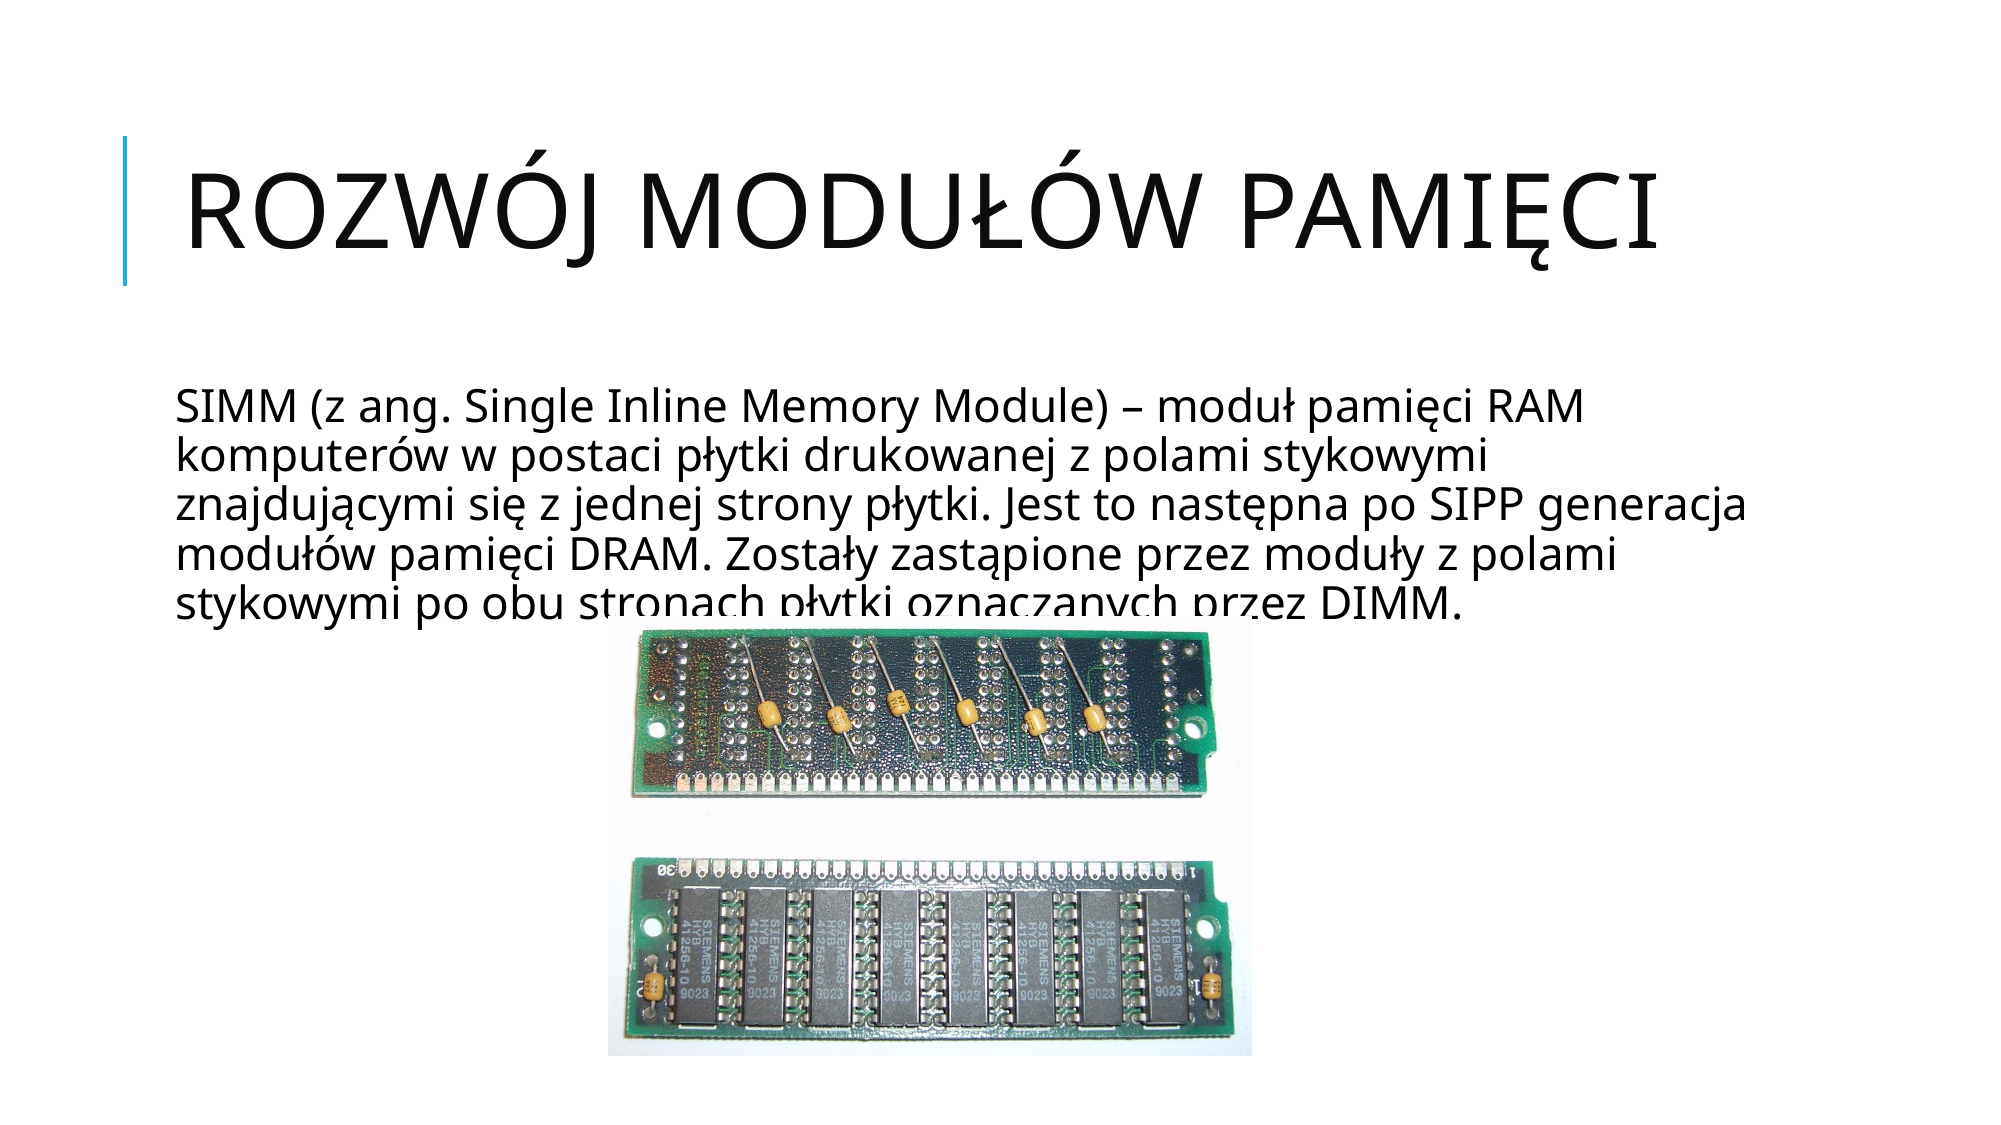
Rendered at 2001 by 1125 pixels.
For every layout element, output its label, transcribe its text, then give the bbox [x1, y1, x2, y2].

picture [607, 616, 1253, 1056]
list SIMM (z ang. Single Inline Memory Module) – moduł pamięci RAM komputerów w postaci płytki drukowanej z polami stykowymi znajdującymi się z jednej strony płytki. Jest to następna po SIPP generacja modułów pamięci DRAM. Zostały zastąpione przez moduły z polami stykowymi po obu stronach płytki oznaczanych przez DIMM. [168, 375, 1763, 1035]
title Rozwój modułów pamięci [168, 96, 1763, 342]
